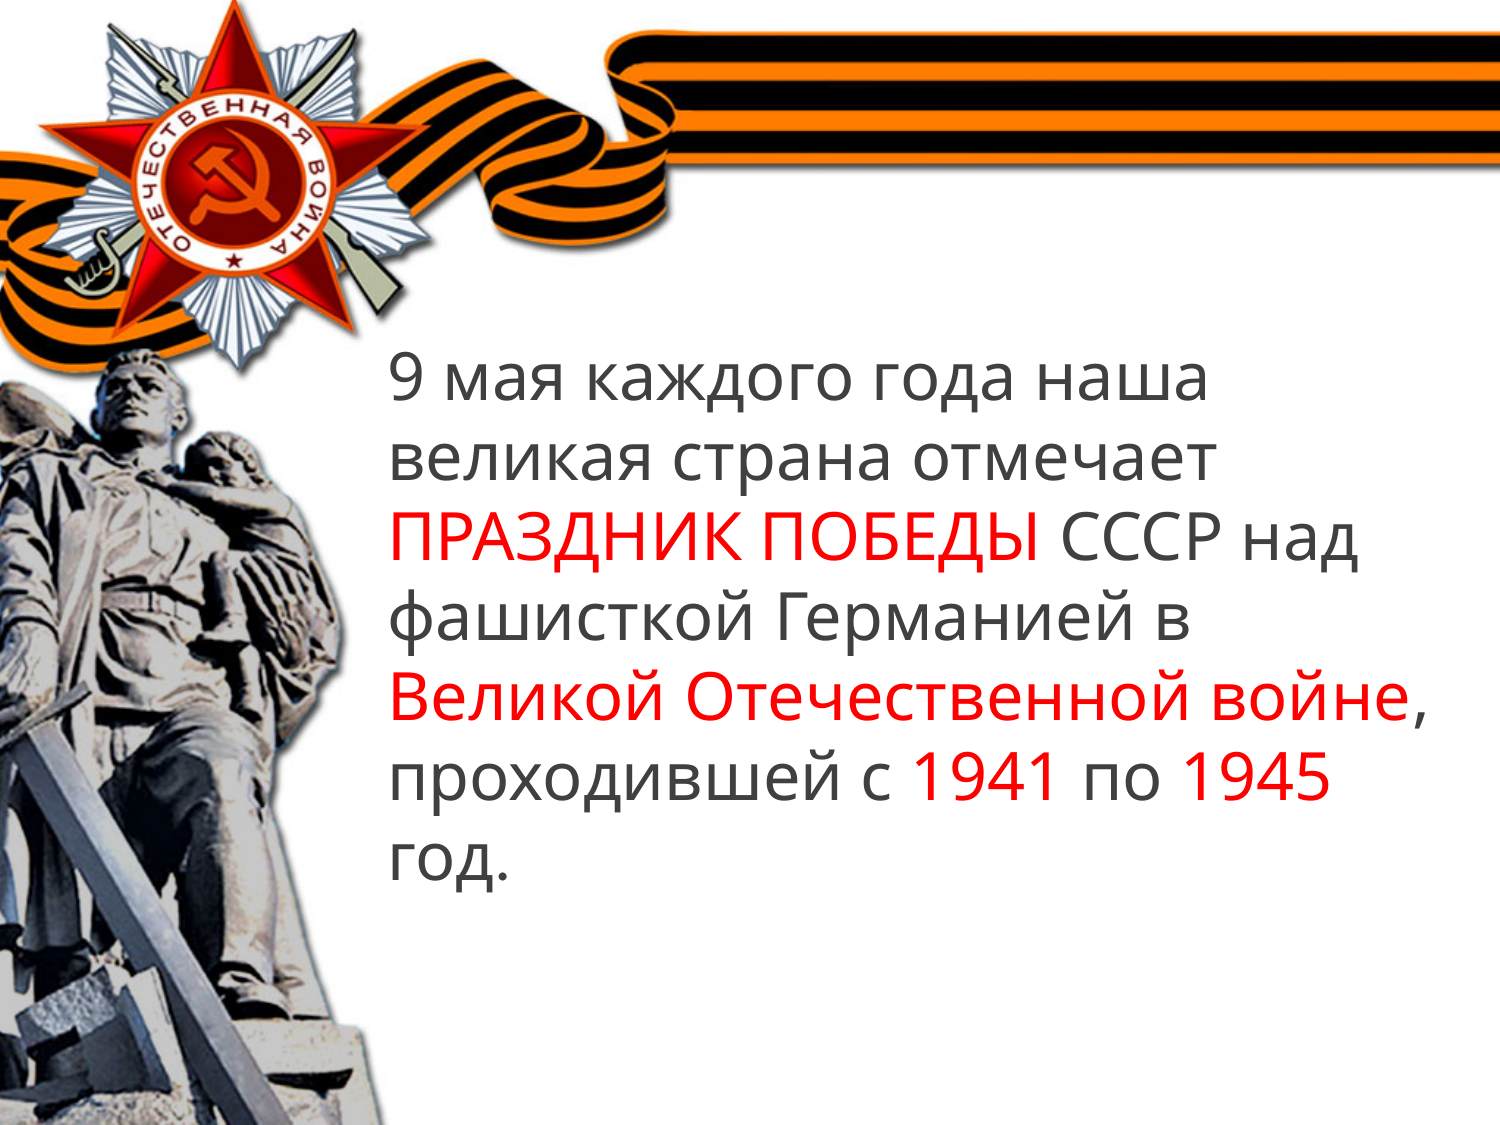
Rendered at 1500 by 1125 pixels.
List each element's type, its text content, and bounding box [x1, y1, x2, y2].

list 9 мая каждого года наша великая страна отмечает ПРАЗДНИК ПОБЕДЫ СССР над фашисткой Германией в Великой Отечественной войне, проходившей с 1941 по 1945 год. [371, 326, 1471, 1094]
picture [0, 0, 1500, 1125]
